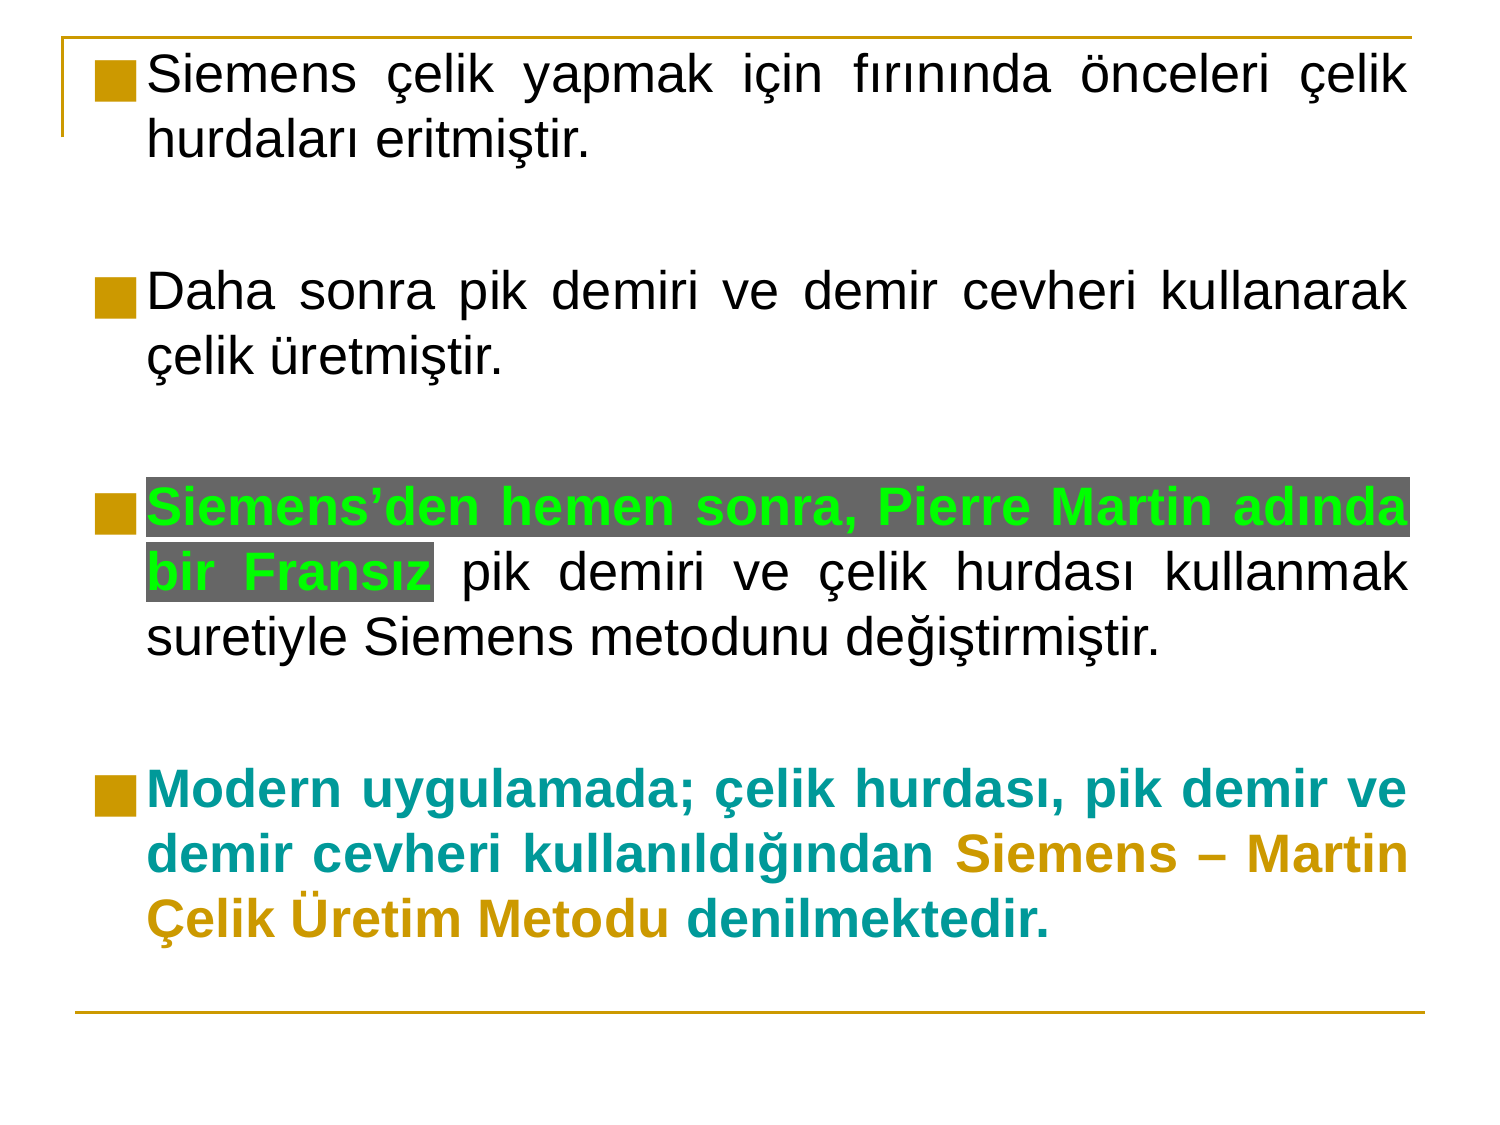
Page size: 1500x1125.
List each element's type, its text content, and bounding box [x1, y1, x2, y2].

list Siemens çelik yapmak için fırınında önceleri çelik hurdaları eritmiştir. Daha sonra pik demiri ve demir cevheri kullanarak çelik üretmiştir. Siemens’den hemen sonra, Pierre Martin adında bir Fransız pik demiri ve çelik hurdası kullanmak suretiyle Siemens metodunu değiştirmiştir. Modern uygulamada; çelik hurdası, pik demir ve demir cevheri kullanıldığından Siemens – Martin Çelik Üretim Metodu denilmektedir. [75, 31, 1425, 1006]
